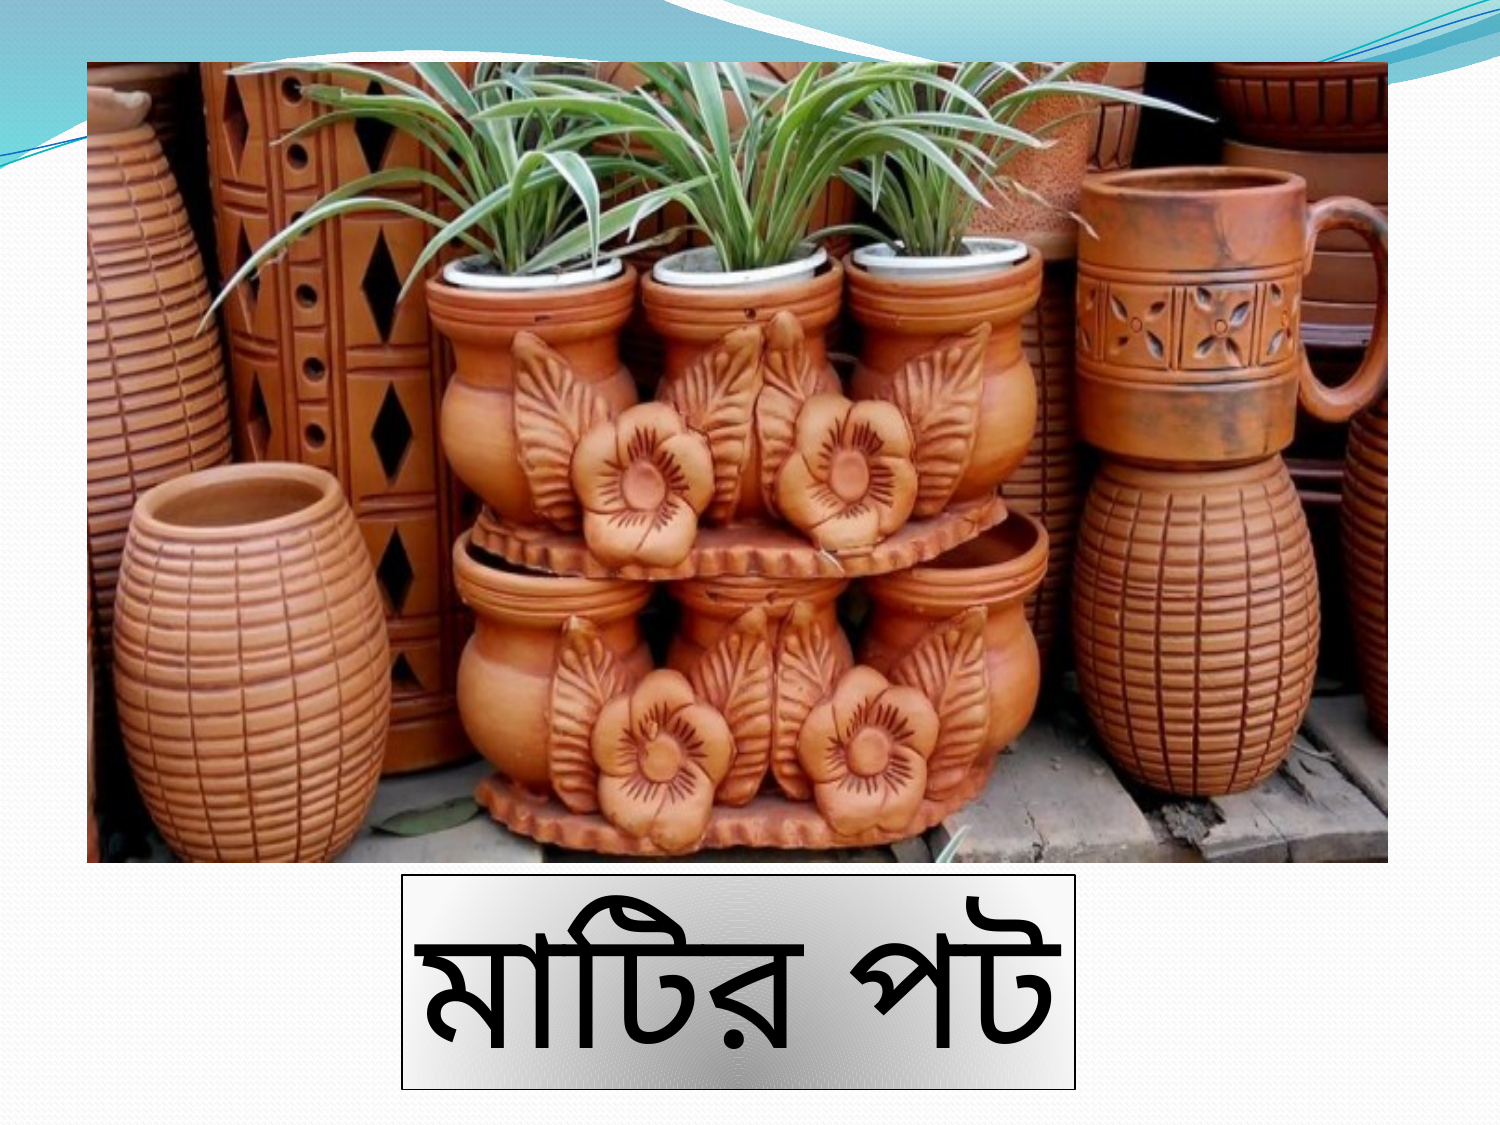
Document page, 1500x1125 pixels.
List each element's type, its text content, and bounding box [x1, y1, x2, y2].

text_box মাটির পট [401, 875, 1076, 1090]
picture [87, 62, 1388, 863]
